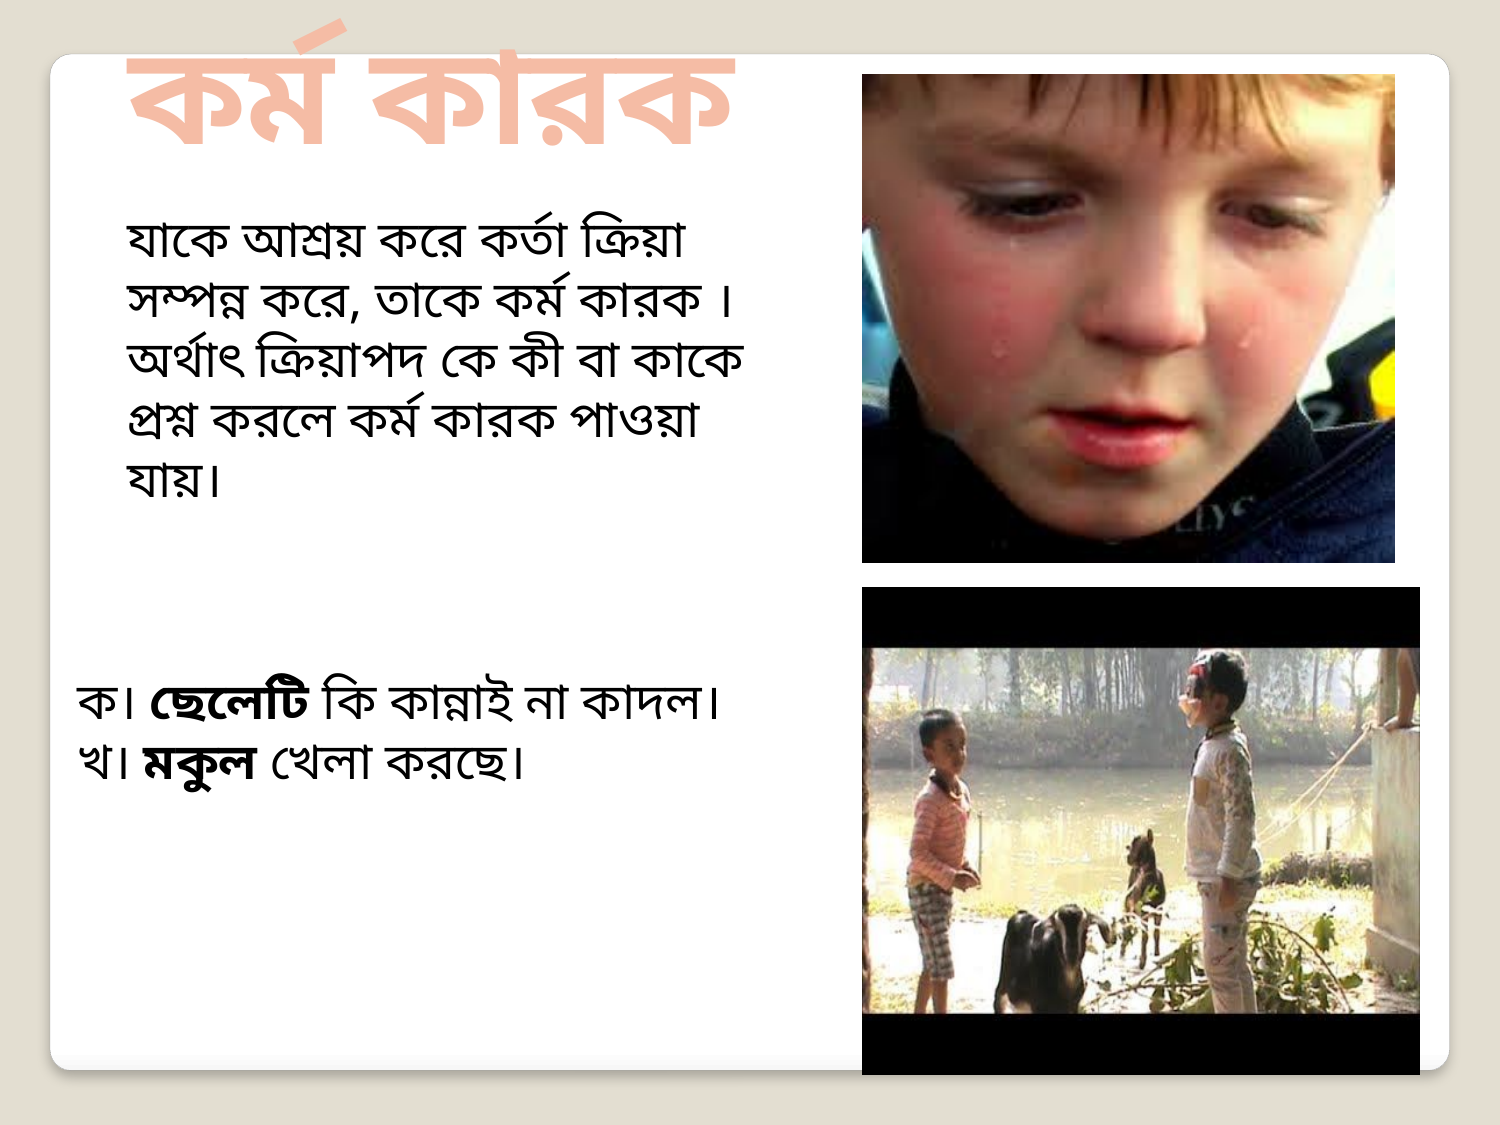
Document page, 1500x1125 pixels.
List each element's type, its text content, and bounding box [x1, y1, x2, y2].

text_box ক। ছেলেটি কি কান্নাই না কাদল। খ। মকুল খেলা করছে। [62, 662, 854, 798]
picture [862, 587, 1420, 1076]
picture [862, 74, 1396, 563]
text_box যাকে আশ্রয় করে কর্তা ক্রিয়া সম্পন্ন করে, তাকে কর্ম কারক ।অর্থাৎ ক্রিয়াপদ কে কী বা কাকে প্রশ্ন করলে কর্ম কারক পাওয়া যায়। [112, 199, 788, 515]
text_box কর্ম কারক [62, 0, 800, 180]
